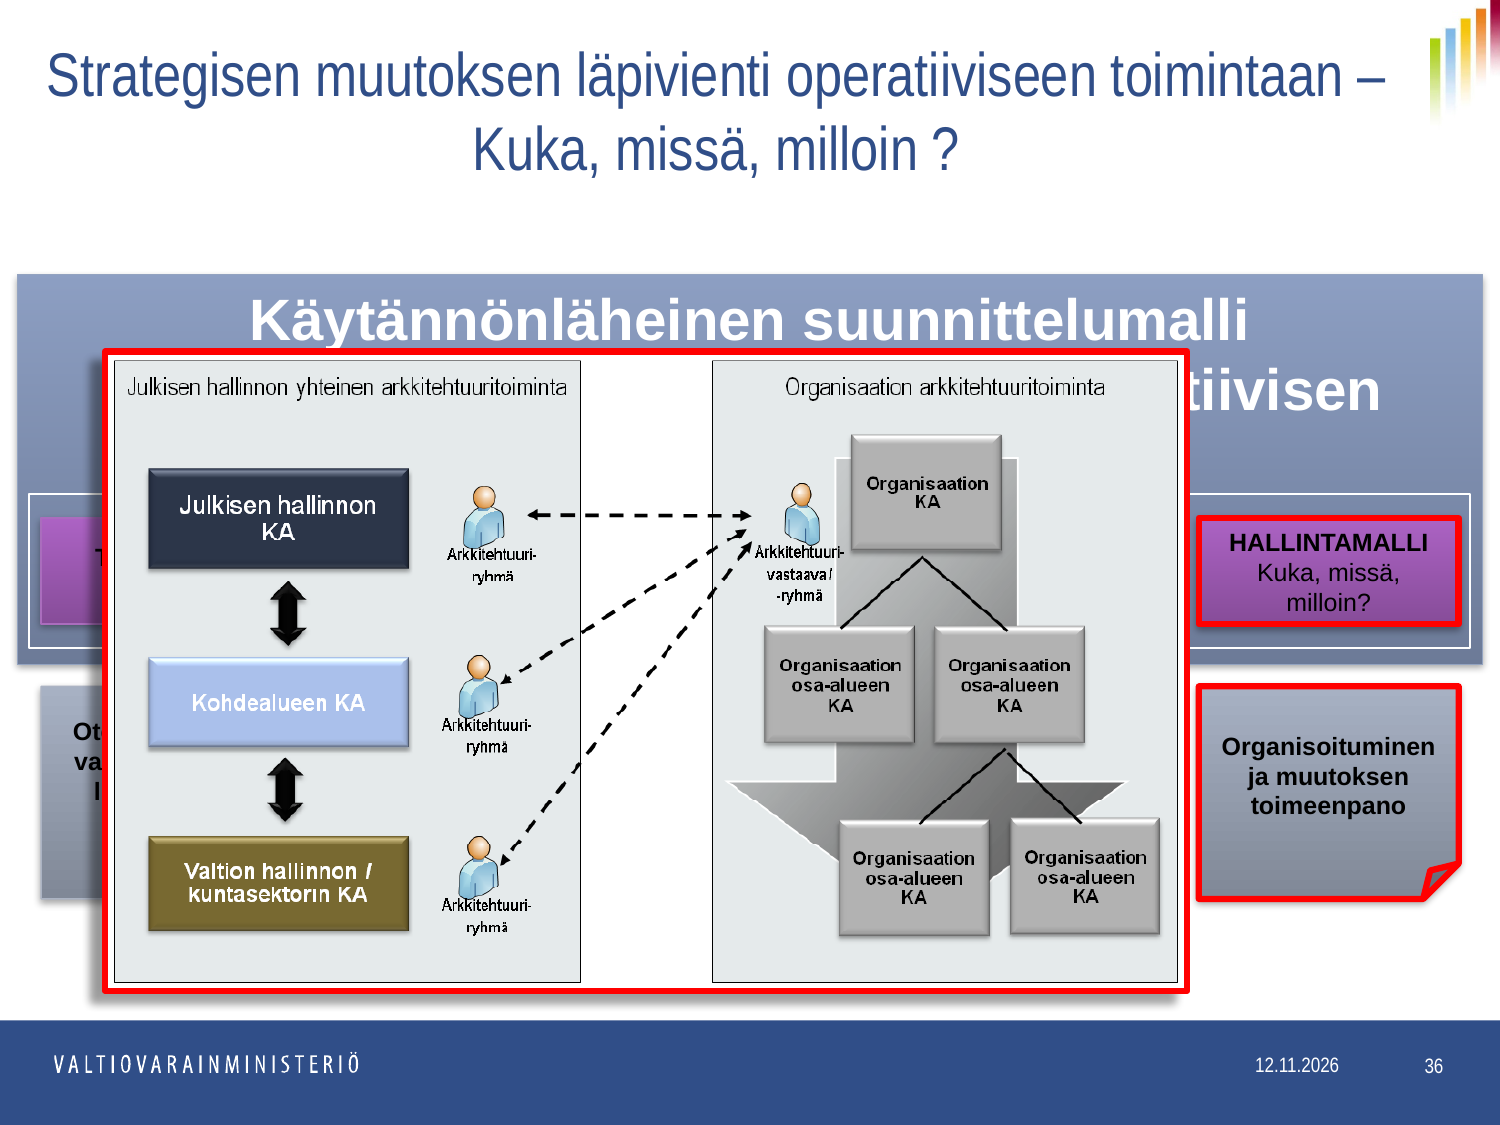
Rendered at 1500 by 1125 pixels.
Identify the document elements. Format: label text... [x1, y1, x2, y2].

picture [107, 354, 1185, 988]
text_box [27, 492, 84, 650]
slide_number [1240, 1045, 1380, 1082]
text_box Organisoituminen ja muutoksen toimeenpano [1198, 685, 1460, 900]
picture [1430, 0, 1500, 143]
slide_number 36 [1379, 1045, 1459, 1081]
text_box Ote strategisista vaatimuksista ja liiketoiminta-malleista [40, 685, 84, 900]
text_box Käytännönläheinen suunnittelumalli kokonaisarkkitehtuurilähtöiselle operatiivisen toiminnan kehittämiselle [17, 274, 1483, 665]
title Strategisen muutoksen läpivienti operatiiviseen toimintaan – Kuka, missä, milloin ? [29, 26, 1404, 192]
text_box [1190, 492, 1472, 650]
